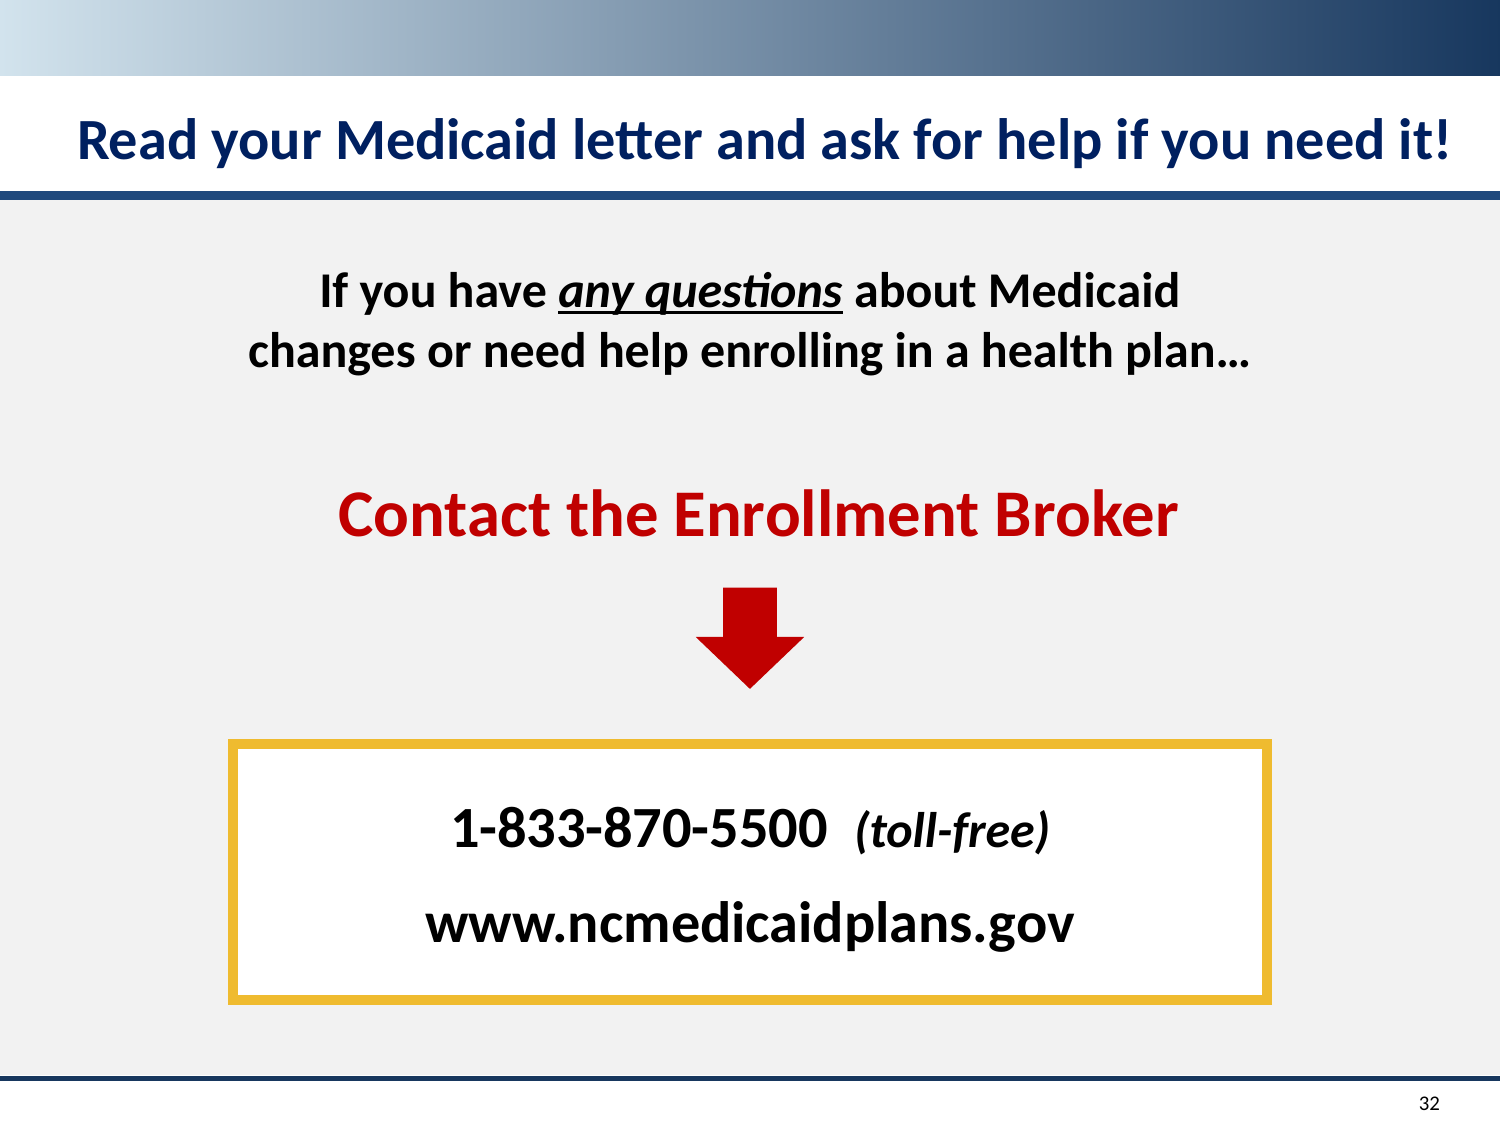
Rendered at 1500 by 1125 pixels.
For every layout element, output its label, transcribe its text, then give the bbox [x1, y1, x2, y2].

text_box Read your Medicaid letter and ask for help if you need it! [62, 102, 1475, 193]
text_box 1-833-870-5500 (toll-free) www.ncmedicaidplans.gov [232, 743, 1268, 1001]
text_box If you have any questions about Medicaid changes or need help enrolling in a health plan… [215, 249, 1285, 385]
text_box [695, 587, 805, 689]
slide_number 32 [1362, 1078, 1456, 1125]
text_box [0, 200, 1500, 1075]
text_box Contact the Enrollment Broker [323, 462, 1195, 558]
